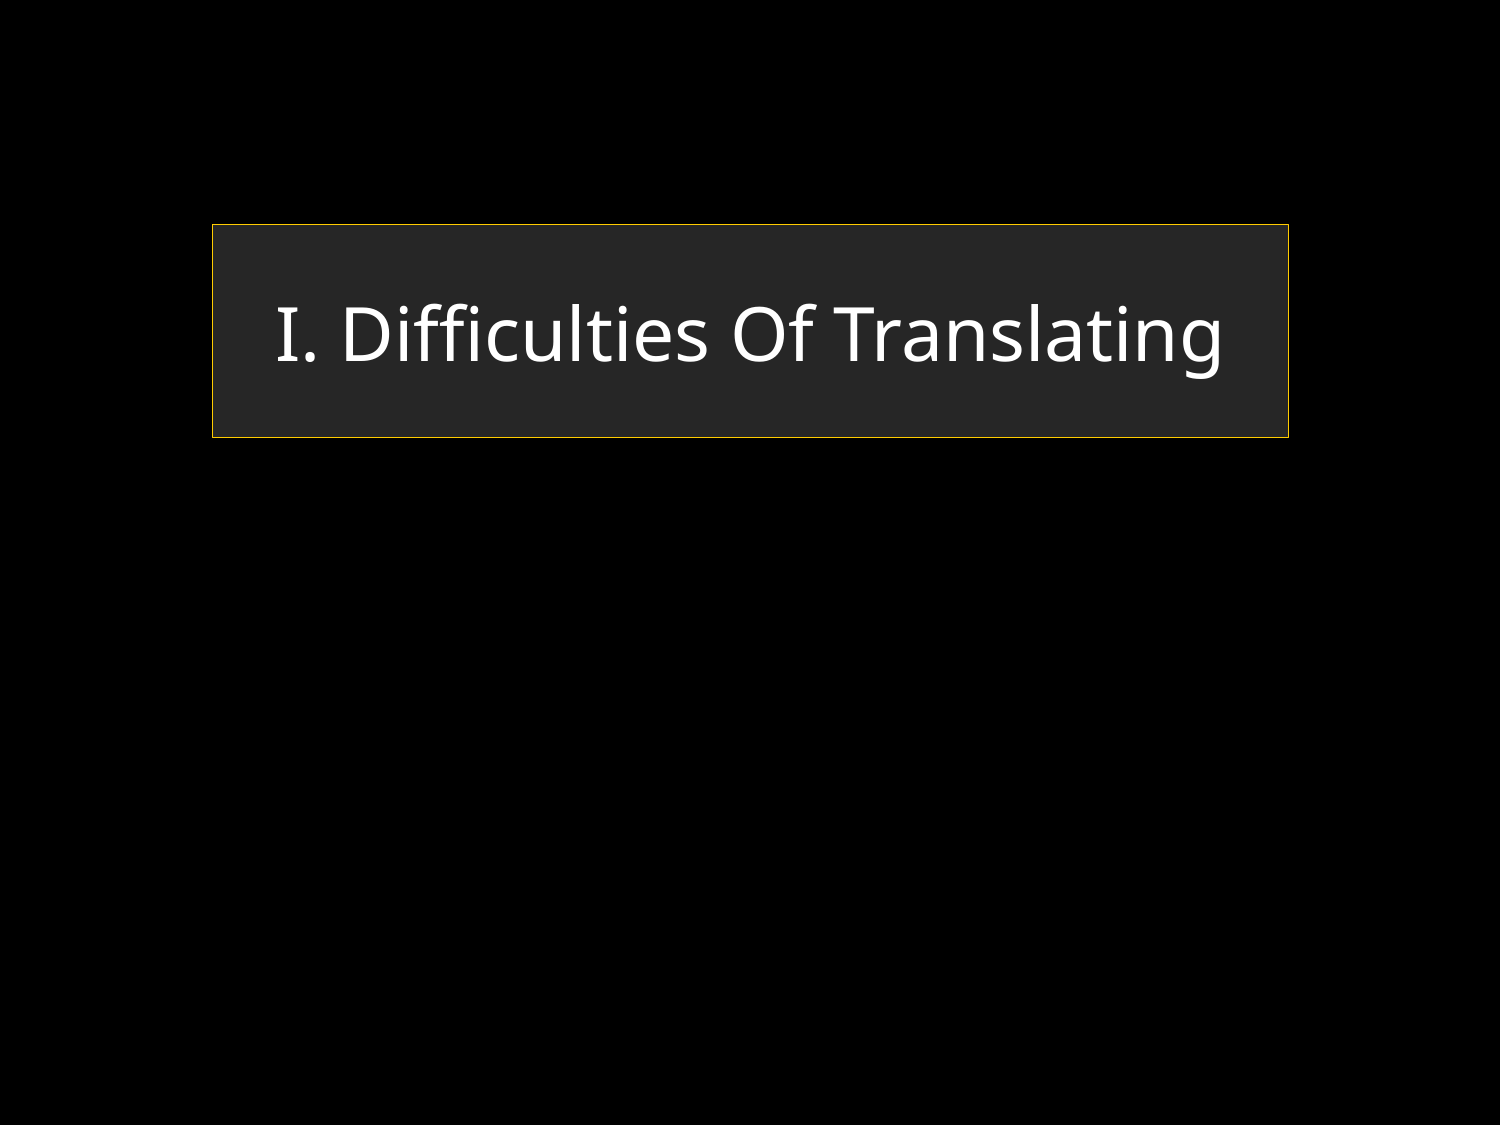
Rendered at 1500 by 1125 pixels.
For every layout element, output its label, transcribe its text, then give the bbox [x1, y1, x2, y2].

text_box I. Difficulties Of Translating [212, 224, 1289, 438]
